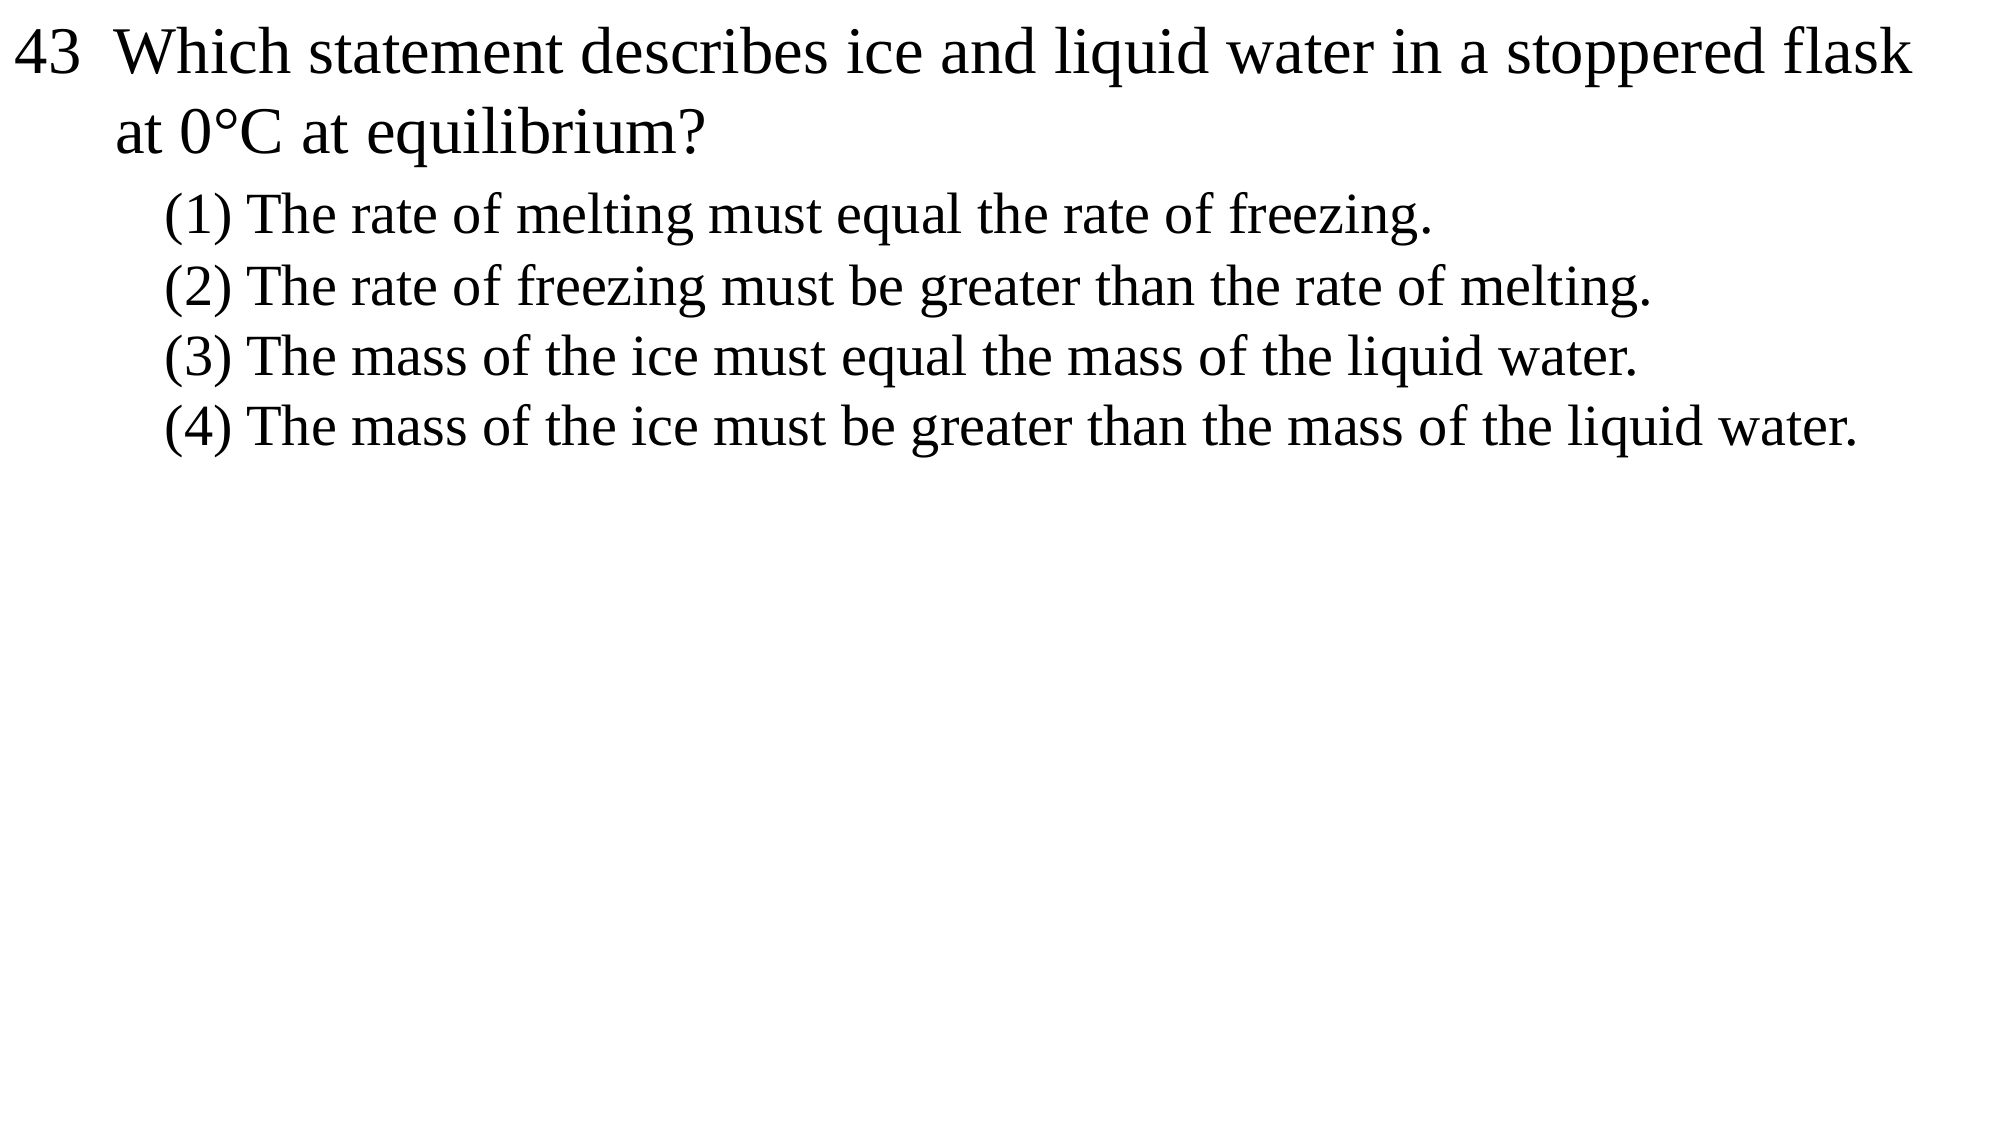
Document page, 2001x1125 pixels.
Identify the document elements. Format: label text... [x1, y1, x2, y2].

text_box 43 Which statement describes ice and liquid water in a stoppered flask at 0°C at equilibrium? (1) The rate of melting must equal the rate of freezing. (2) The rate of freezing must be greater than the rate of melting. (3) The mass of the ice must equal the mass of the liquid water. (4) The mass of the ice must be greater than the mass of the liquid water. [0, 0, 2000, 465]
